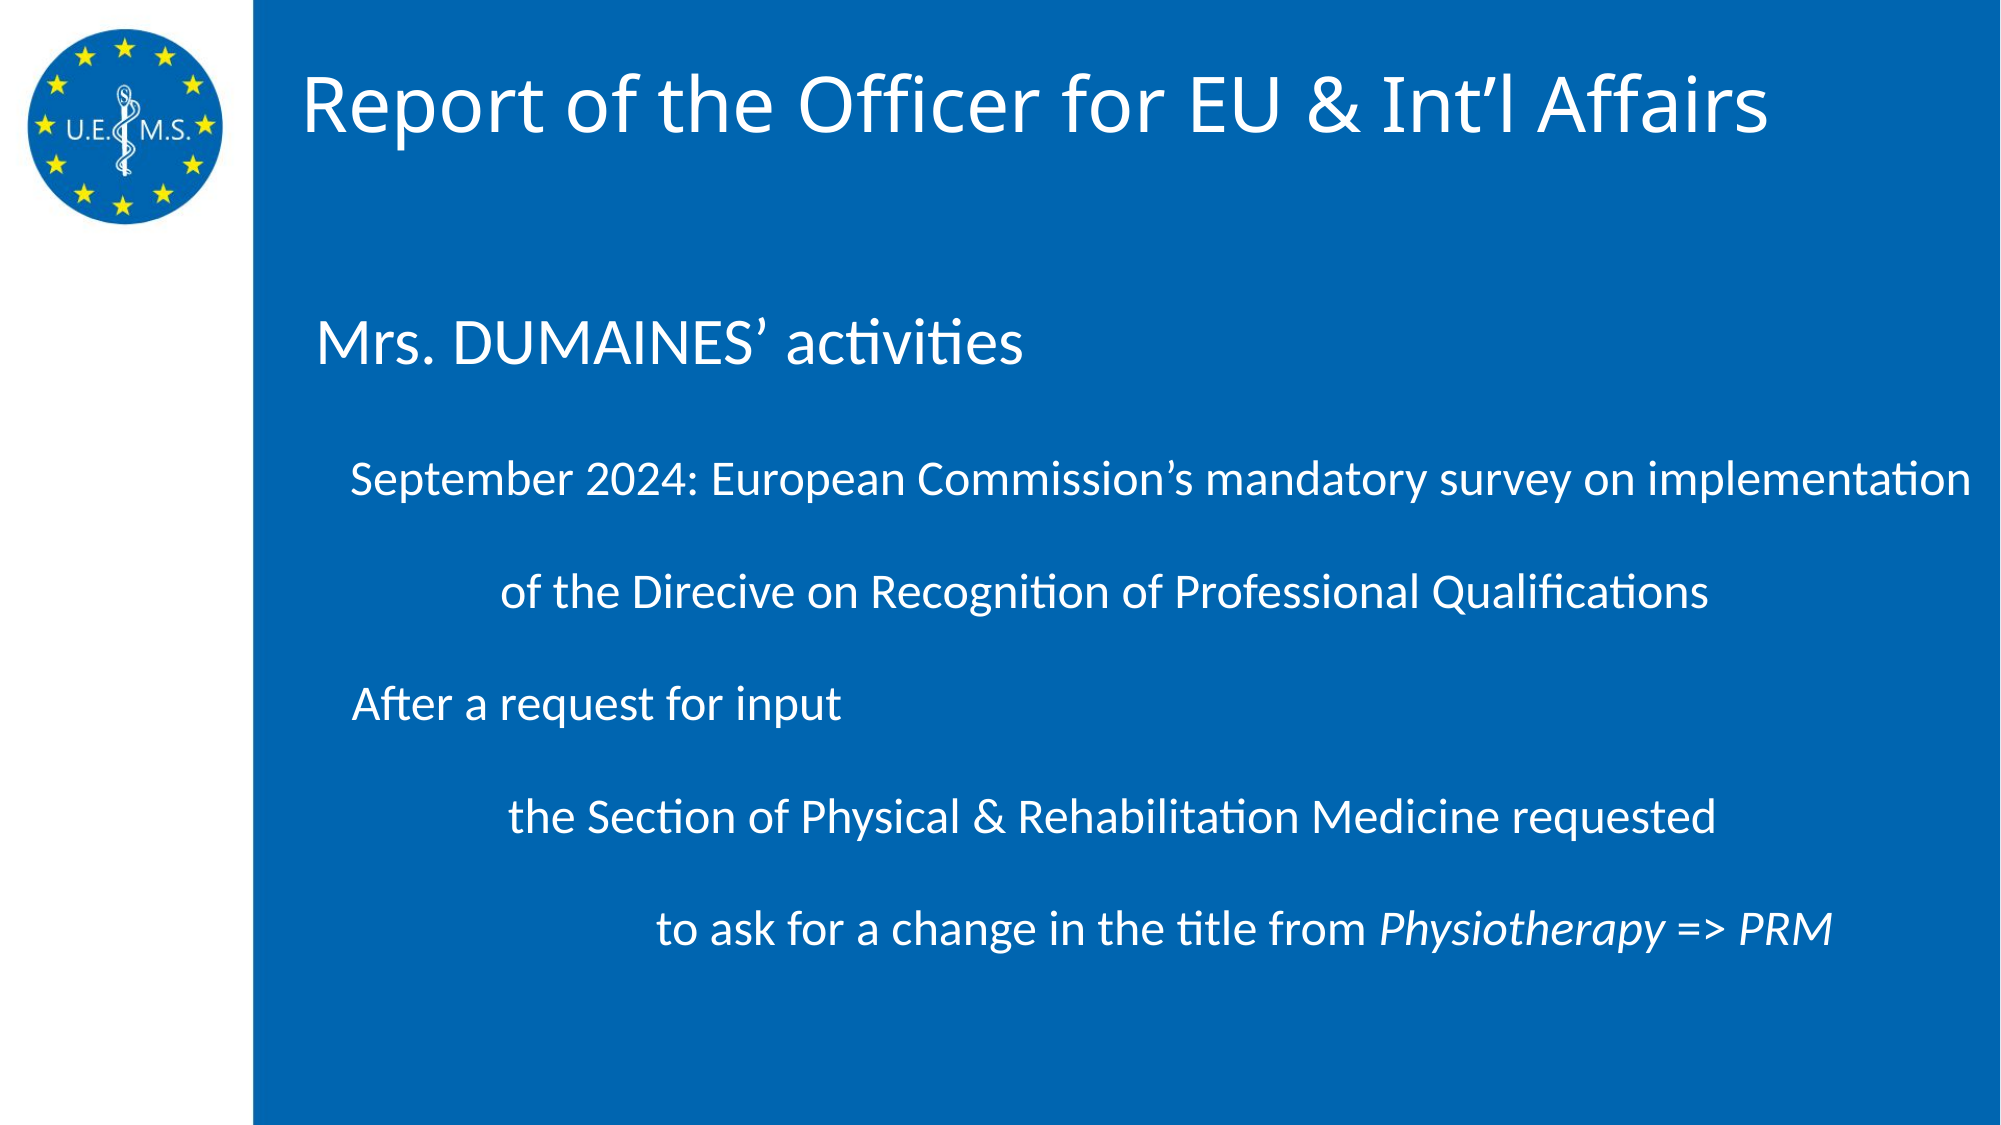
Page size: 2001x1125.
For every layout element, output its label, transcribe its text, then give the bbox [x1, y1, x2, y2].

picture [0, 0, 2001, 1125]
list Mrs. DUMAINES’ activities [285, 299, 1863, 395]
text_box After a request for input [336, 663, 858, 738]
text_box to ask for a change in the title from Physiotherapy => PRM [341, 888, 1849, 964]
text_box of the Direcive on Recognition of Professional Qualifications [335, 550, 1725, 626]
text_box September 2024: European Commission’s mandatory survey on implementation [335, 438, 1999, 513]
title Report of the Officer for EU & Int’l Affairs [285, 21, 1863, 195]
text_box the Section of Physical & Rehabilitation Medicine requested [343, 775, 1733, 851]
